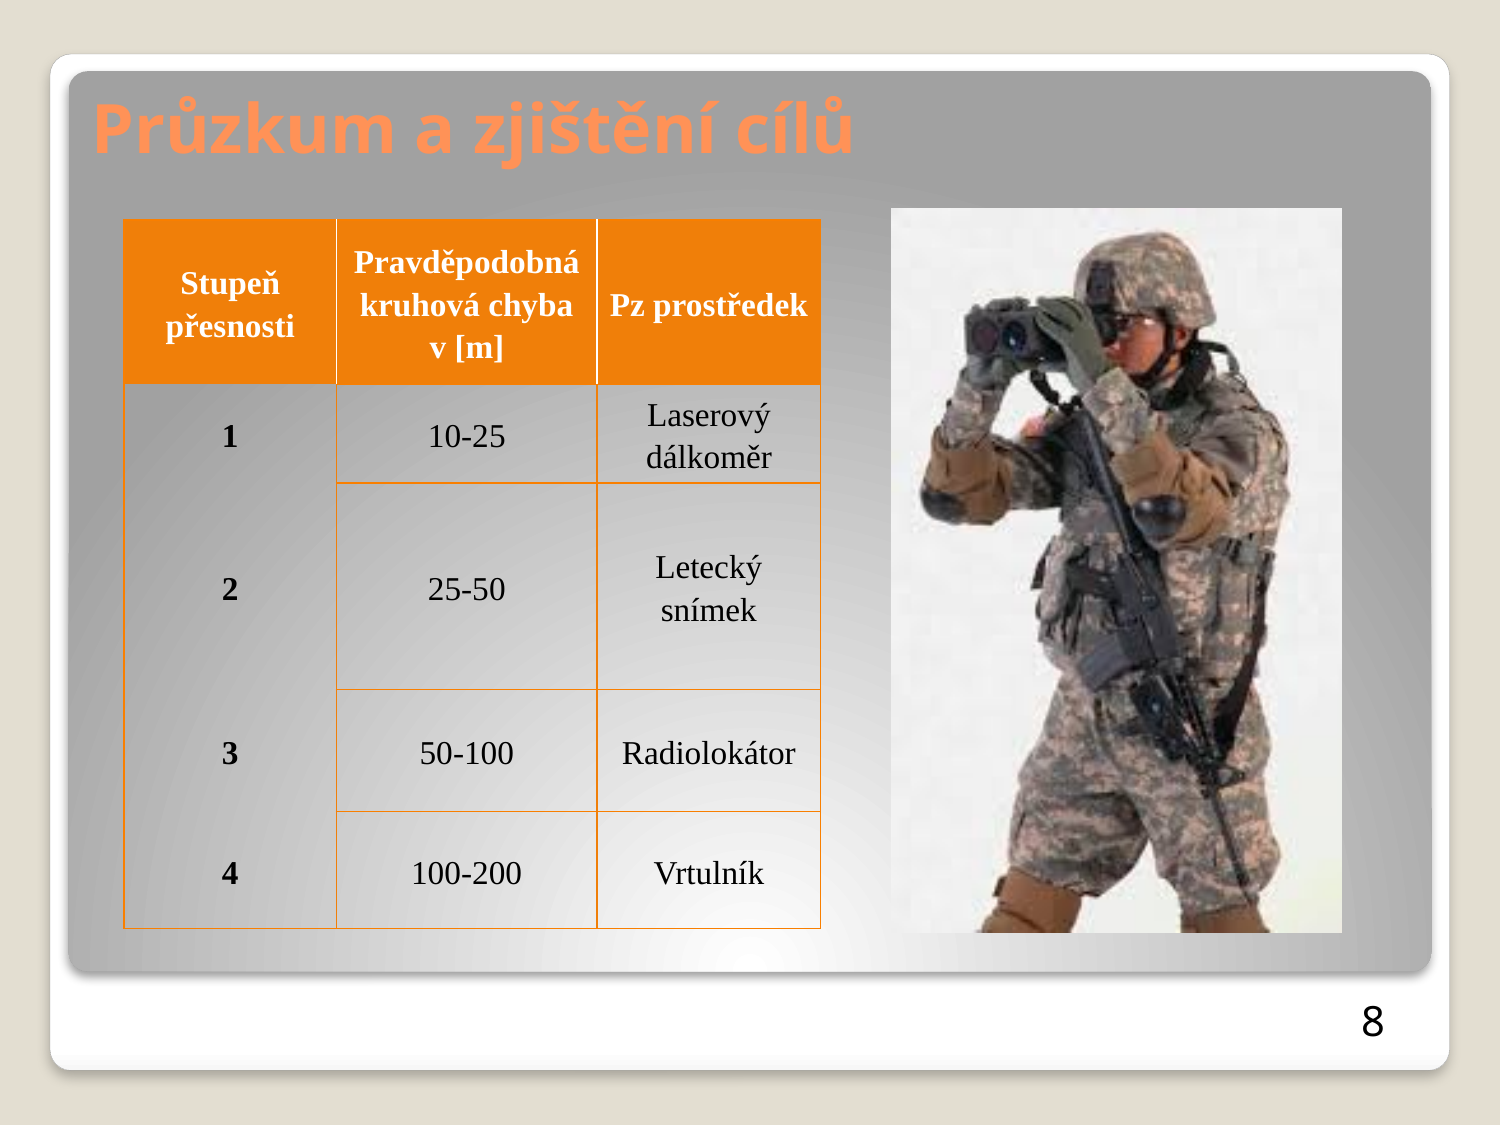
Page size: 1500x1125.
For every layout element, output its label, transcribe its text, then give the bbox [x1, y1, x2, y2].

table_cell 25-50 [337, 484, 596, 689]
table_cell Radiolokátor [598, 690, 820, 811]
table_cell 50-100 [337, 690, 596, 811]
table_cell 100-200 [337, 812, 596, 928]
table_header Pz prostředek [598, 221, 820, 384]
table_cell 3 [125, 689, 336, 812]
picture [891, 207, 1342, 933]
table_cell 1 [125, 384, 336, 483]
table_cell Vrtulník [598, 812, 820, 928]
table_cell 2 [125, 483, 336, 689]
title Průzkum a zjištění cílů [76, 78, 1420, 175]
table_header Stupeň přesnosti [125, 221, 336, 384]
table_cell Laserový dálkoměr [598, 385, 820, 482]
table_header Pravděpodobná kruhová chyba v [m] [337, 221, 596, 384]
table_cell 4 [125, 812, 336, 928]
text_box 8 [1328, 987, 1418, 1059]
table_cell Letecký snímek [598, 484, 820, 689]
table_cell 10-25 [337, 385, 596, 482]
